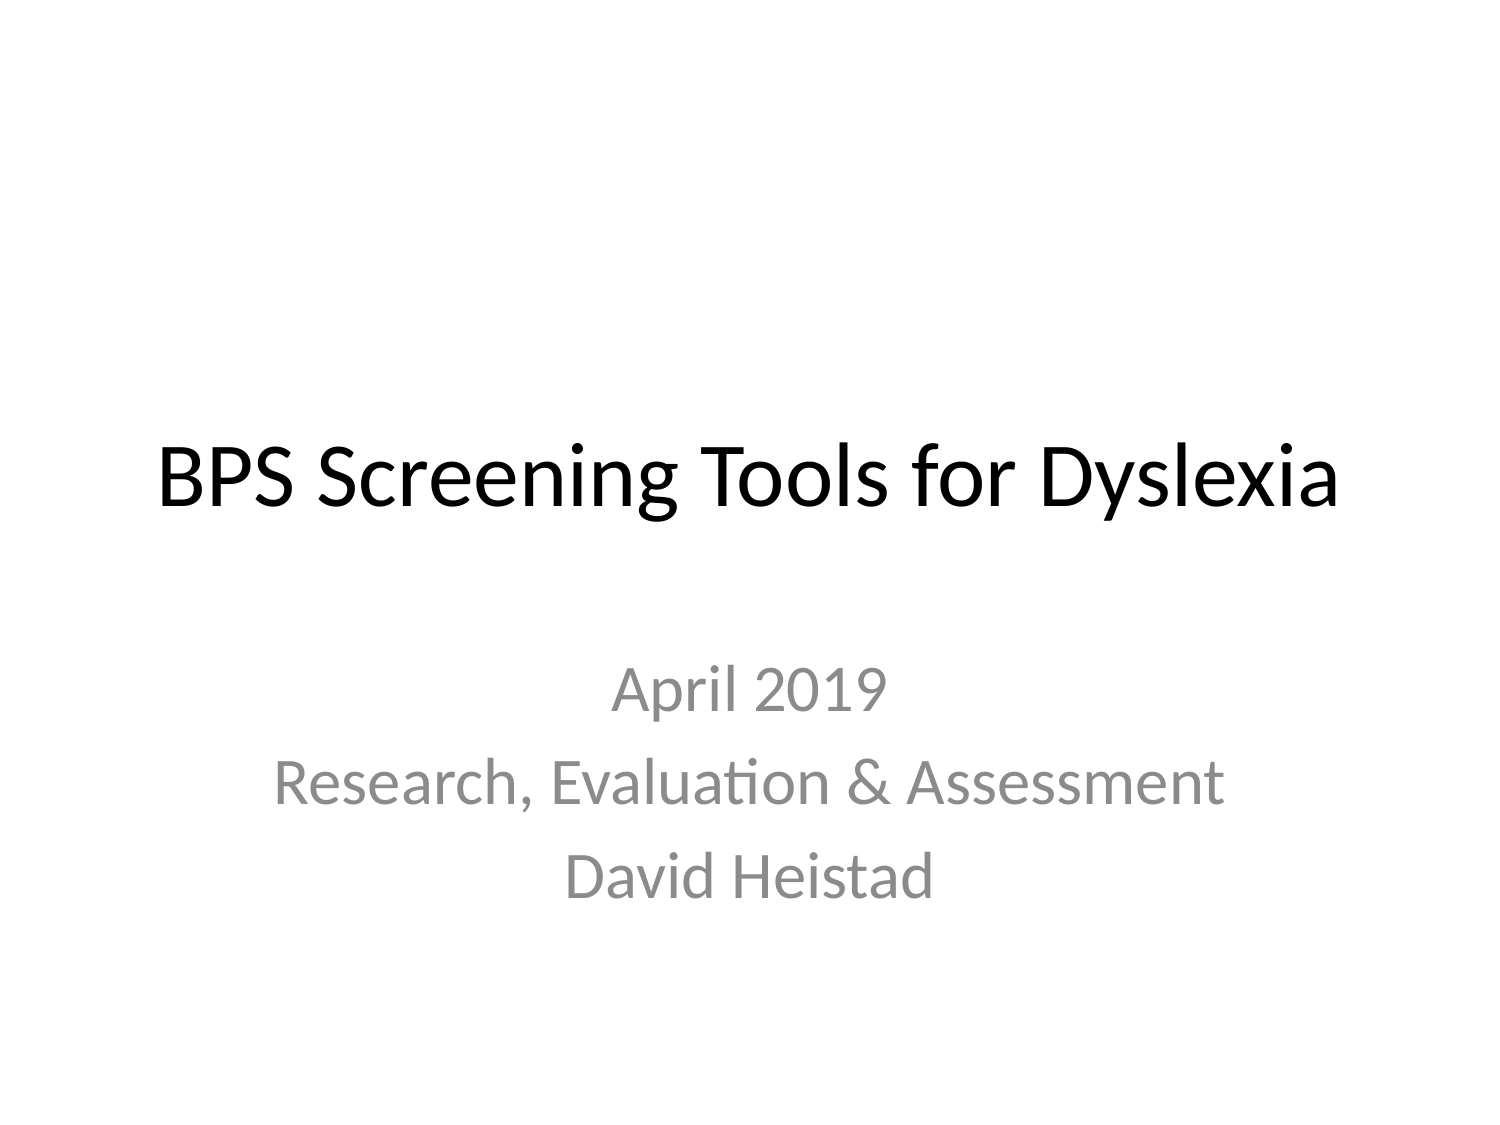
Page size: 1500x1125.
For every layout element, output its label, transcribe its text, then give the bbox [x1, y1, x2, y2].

title BPS Screening Tools for Dyslexia [112, 349, 1388, 591]
subtitle April 2019 Research, Evaluation & Assessment David Heistad [225, 637, 1275, 925]
